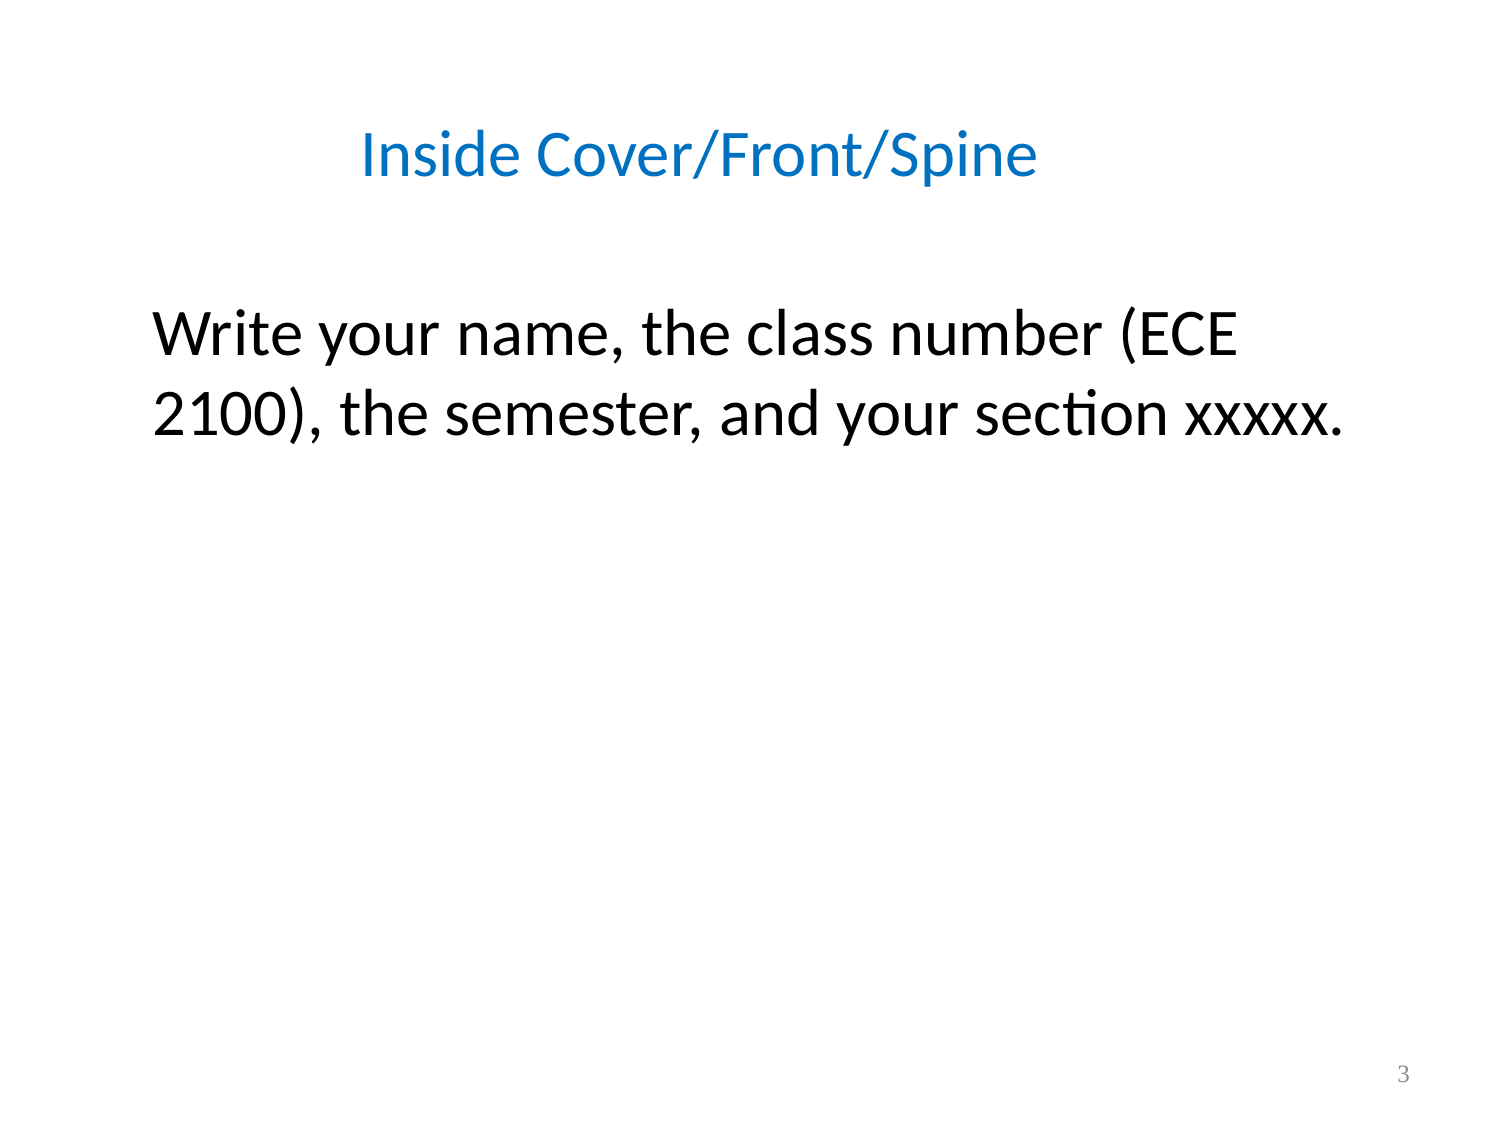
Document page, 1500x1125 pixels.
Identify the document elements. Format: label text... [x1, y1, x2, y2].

list Write your name, the class number (ECE 2100), the semester, and your section xxxxx. [137, 281, 1387, 538]
title Inside Cover/Front/Spine [62, 62, 1338, 238]
slide_number 3 [1074, 1042, 1425, 1103]
